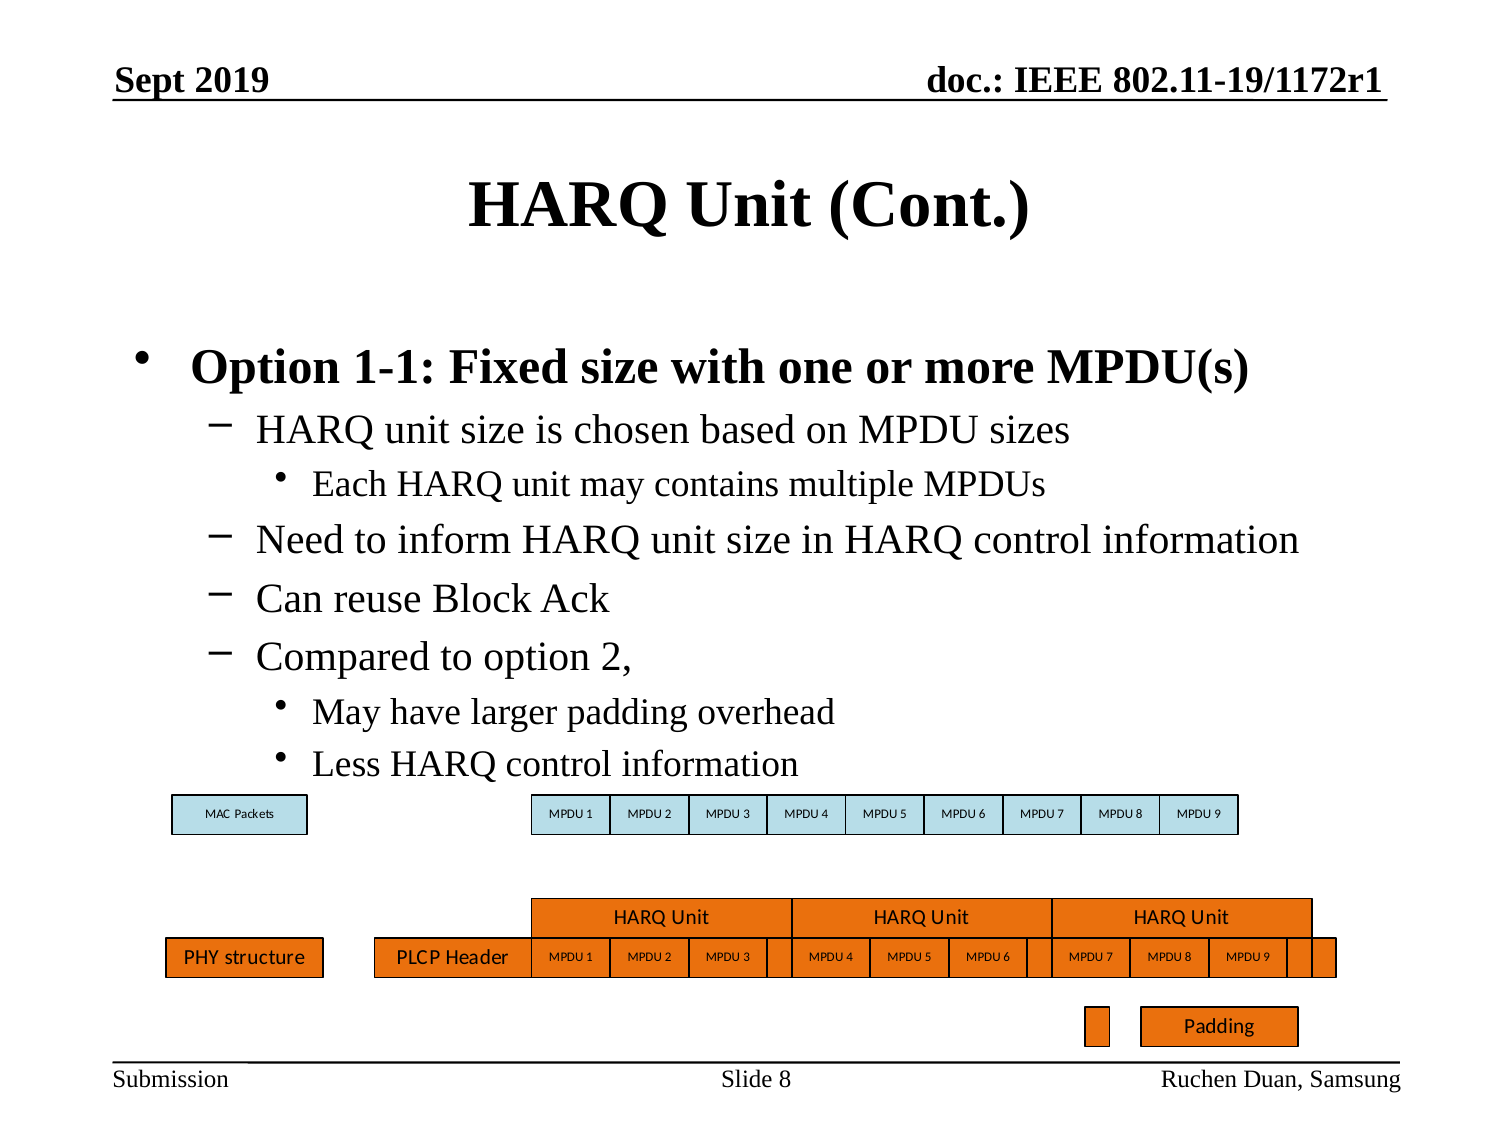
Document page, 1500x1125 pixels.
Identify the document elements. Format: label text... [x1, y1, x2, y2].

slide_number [114, 54, 272, 101]
title HARQ Unit (Cont.) [112, 112, 1388, 288]
picture [162, 791, 1338, 1051]
slide_number Slide 8 [712, 1061, 800, 1093]
footer Ruchen Duan, Samsung [1157, 1061, 1402, 1093]
list Option 1-1: Fixed size with one or more MPDU(s) HARQ unit size is chosen based on MPDU sizes Each HARQ unit may contains multiple MPDUs Need to inform HARQ unit size in HARQ control information Can reuse Block Ack Compared to option 2, May have larger padding overhead Less HARQ control information [118, 325, 1394, 1001]
